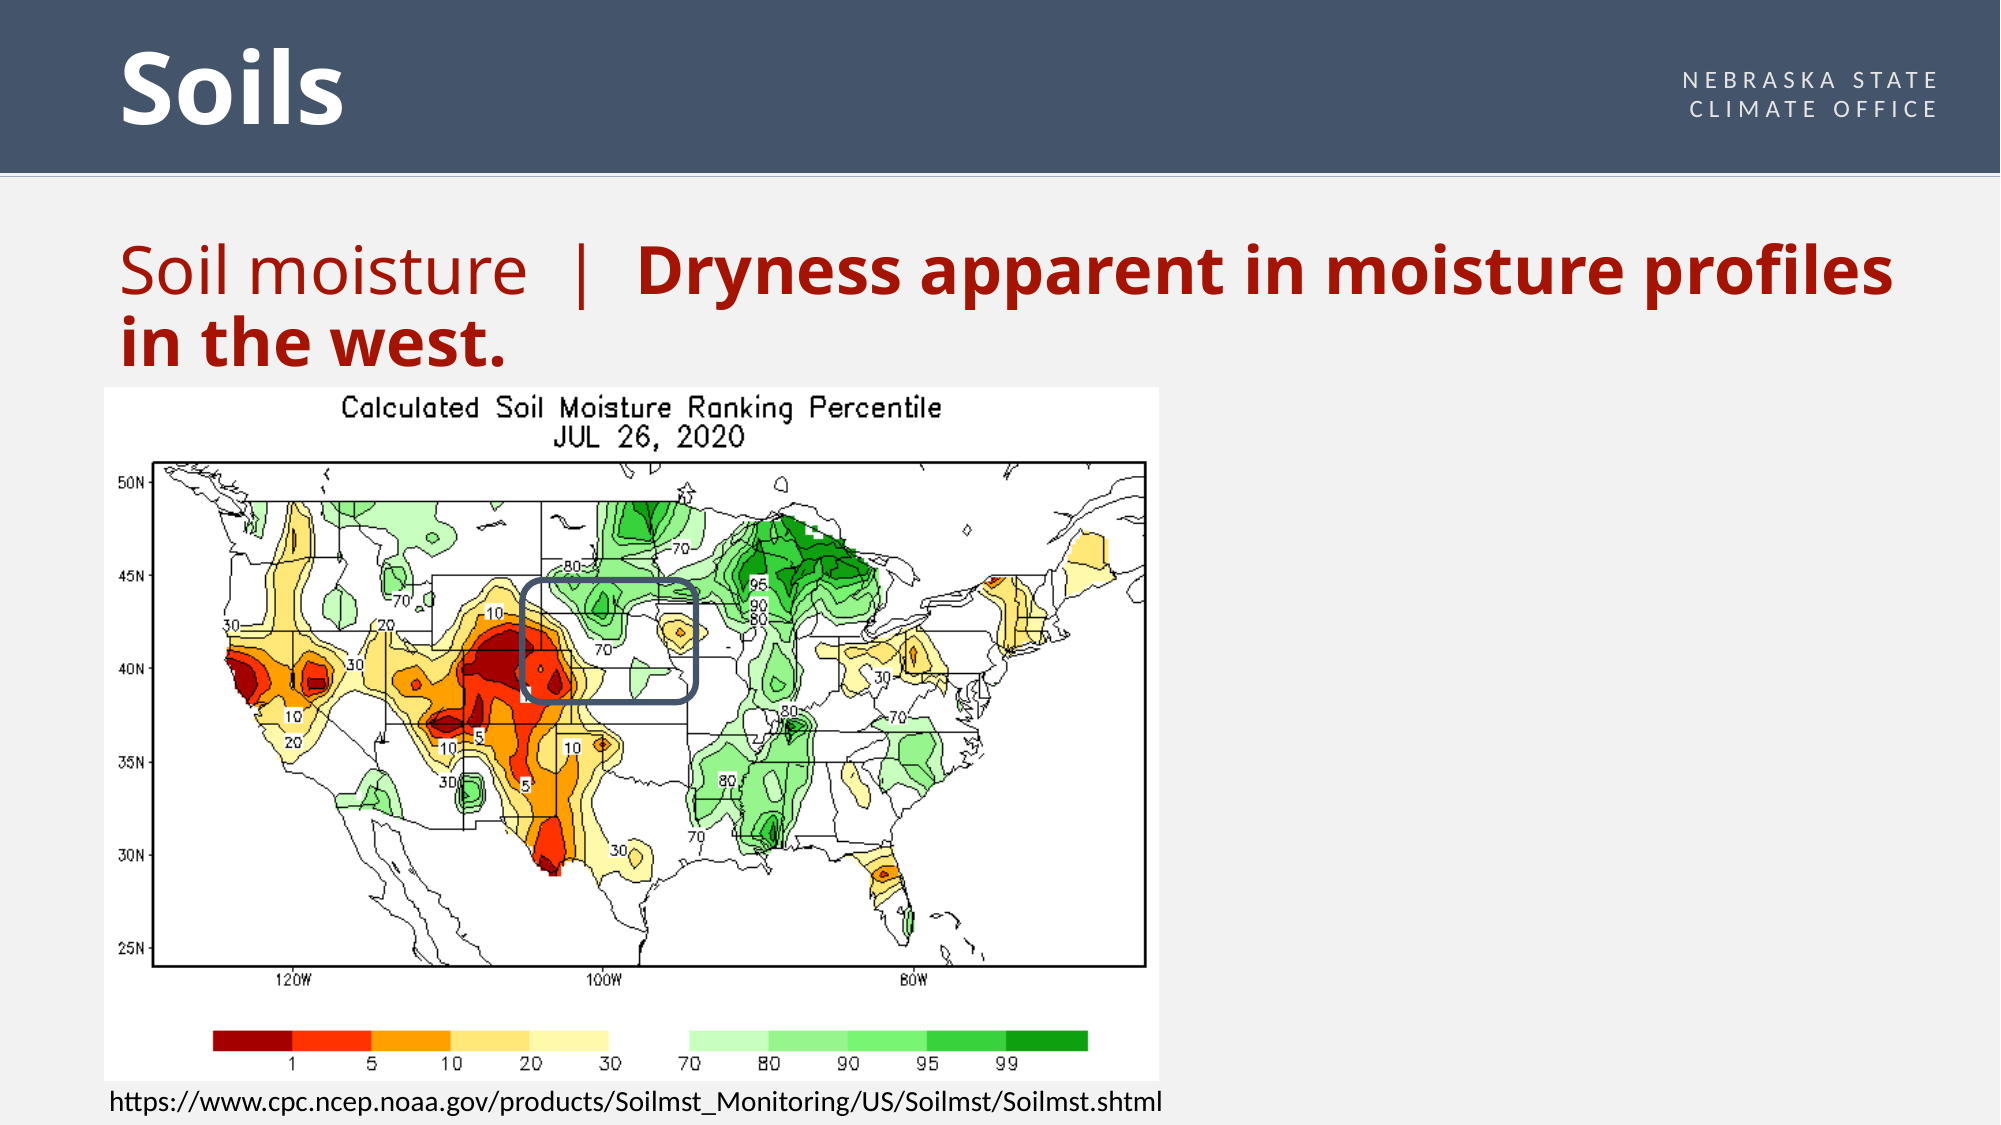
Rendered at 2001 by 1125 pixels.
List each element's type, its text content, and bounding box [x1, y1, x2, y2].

footer NEBRASKA STATE CLIMATE OFFICE [1655, 60, 1971, 127]
title Soils [104, 56, 1813, 128]
picture [104, 387, 1160, 1081]
list Soil moisture | Dryness apparent in moisture profiles in the west. [104, 229, 1971, 453]
text_box https://www.cpc.ncep.noaa.gov/products/Soilmst_Monitoring/US/Soilmst/Soilmst.shtml [94, 1074, 1195, 1125]
text_box [0, 0, 2000, 173]
